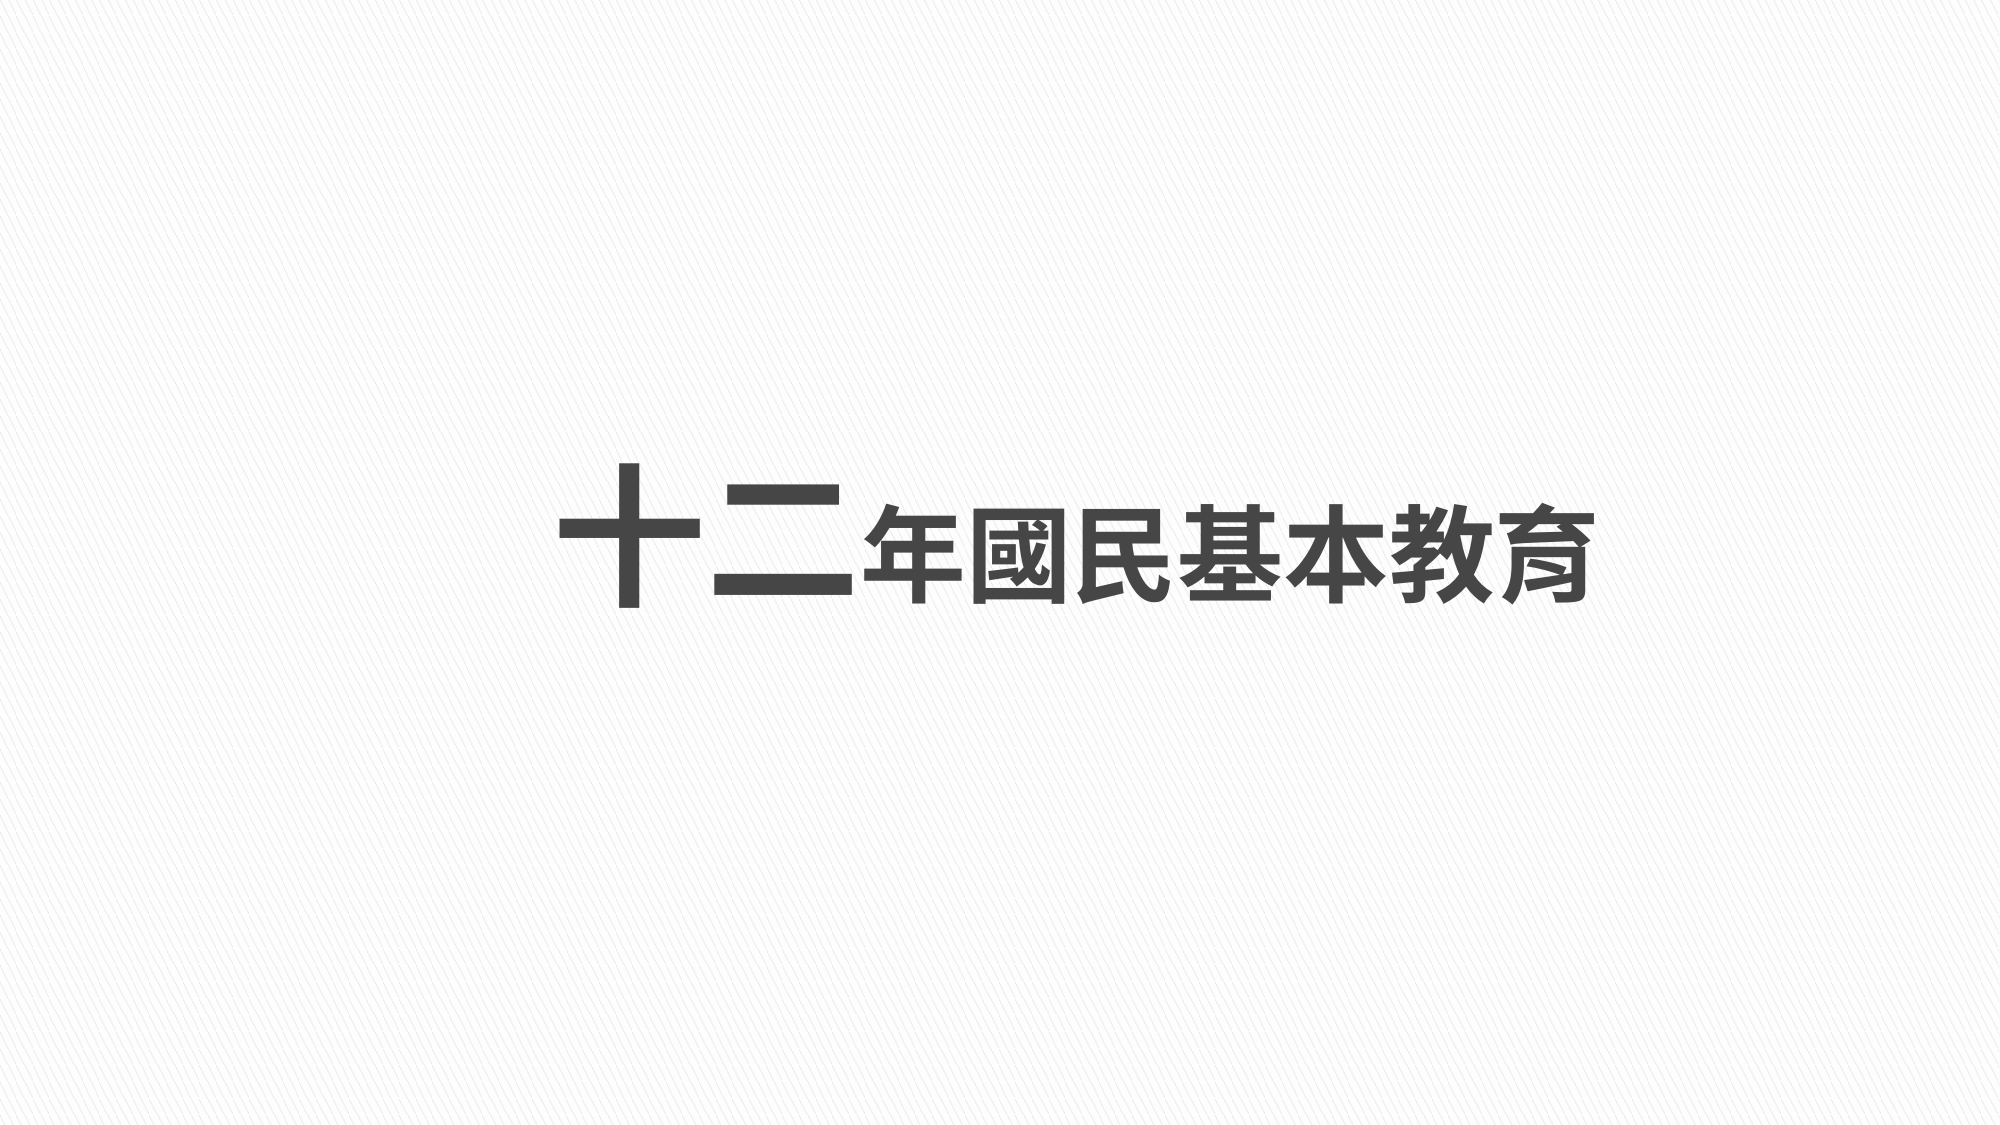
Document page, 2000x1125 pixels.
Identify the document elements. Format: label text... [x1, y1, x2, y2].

title 十二年國民基本教育 [326, 432, 1827, 633]
